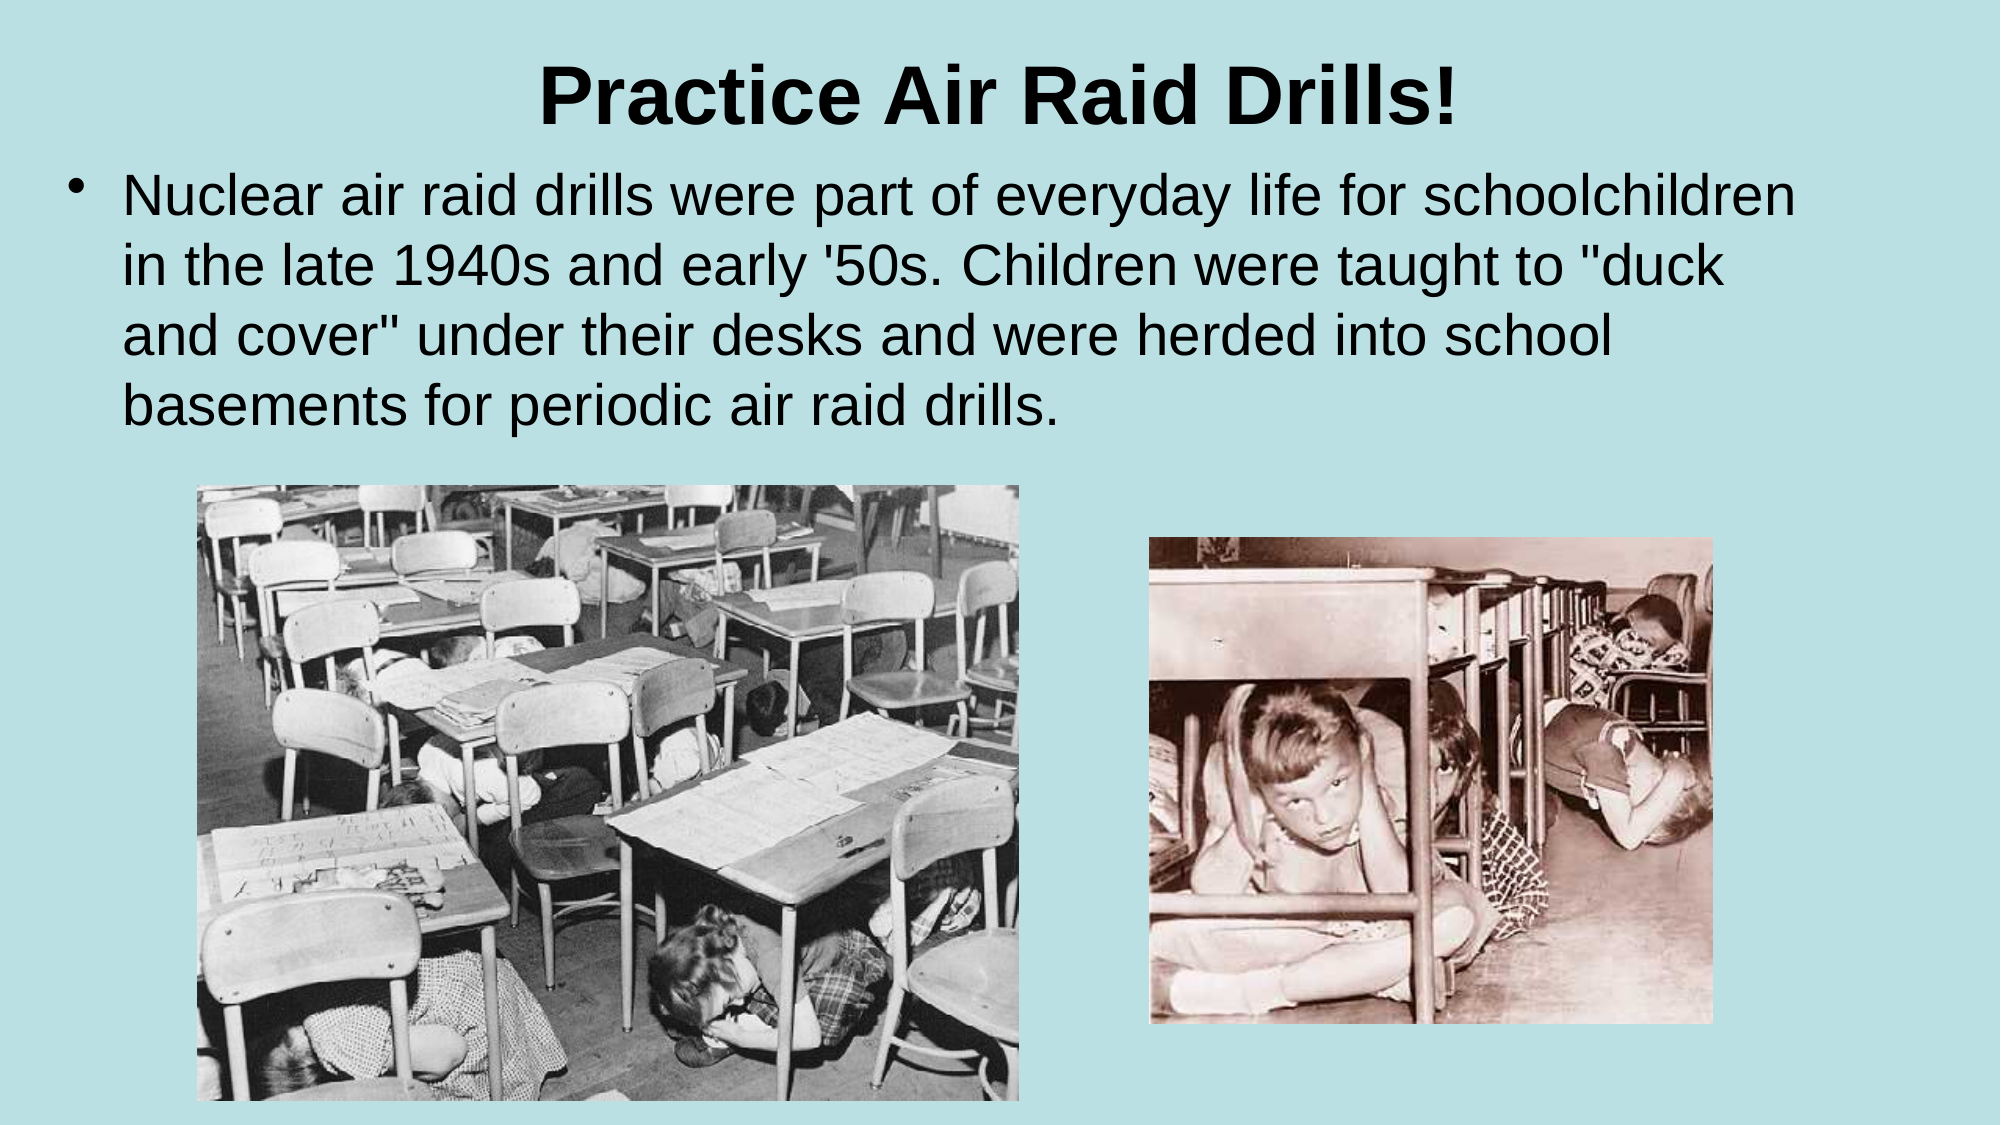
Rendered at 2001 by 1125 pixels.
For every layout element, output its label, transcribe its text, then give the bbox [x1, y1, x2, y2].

title Practice Air Raid Drills! [324, 45, 1675, 138]
picture [1149, 537, 1713, 1024]
picture [197, 485, 1019, 1101]
list Nuclear air raid drills were part of everyday life for schoolchildren in the late 1940s and early '50s. Children were taught to "duck and cover" under their desks and were herded into school basements for periodic air raid drills. [51, 149, 1847, 438]
